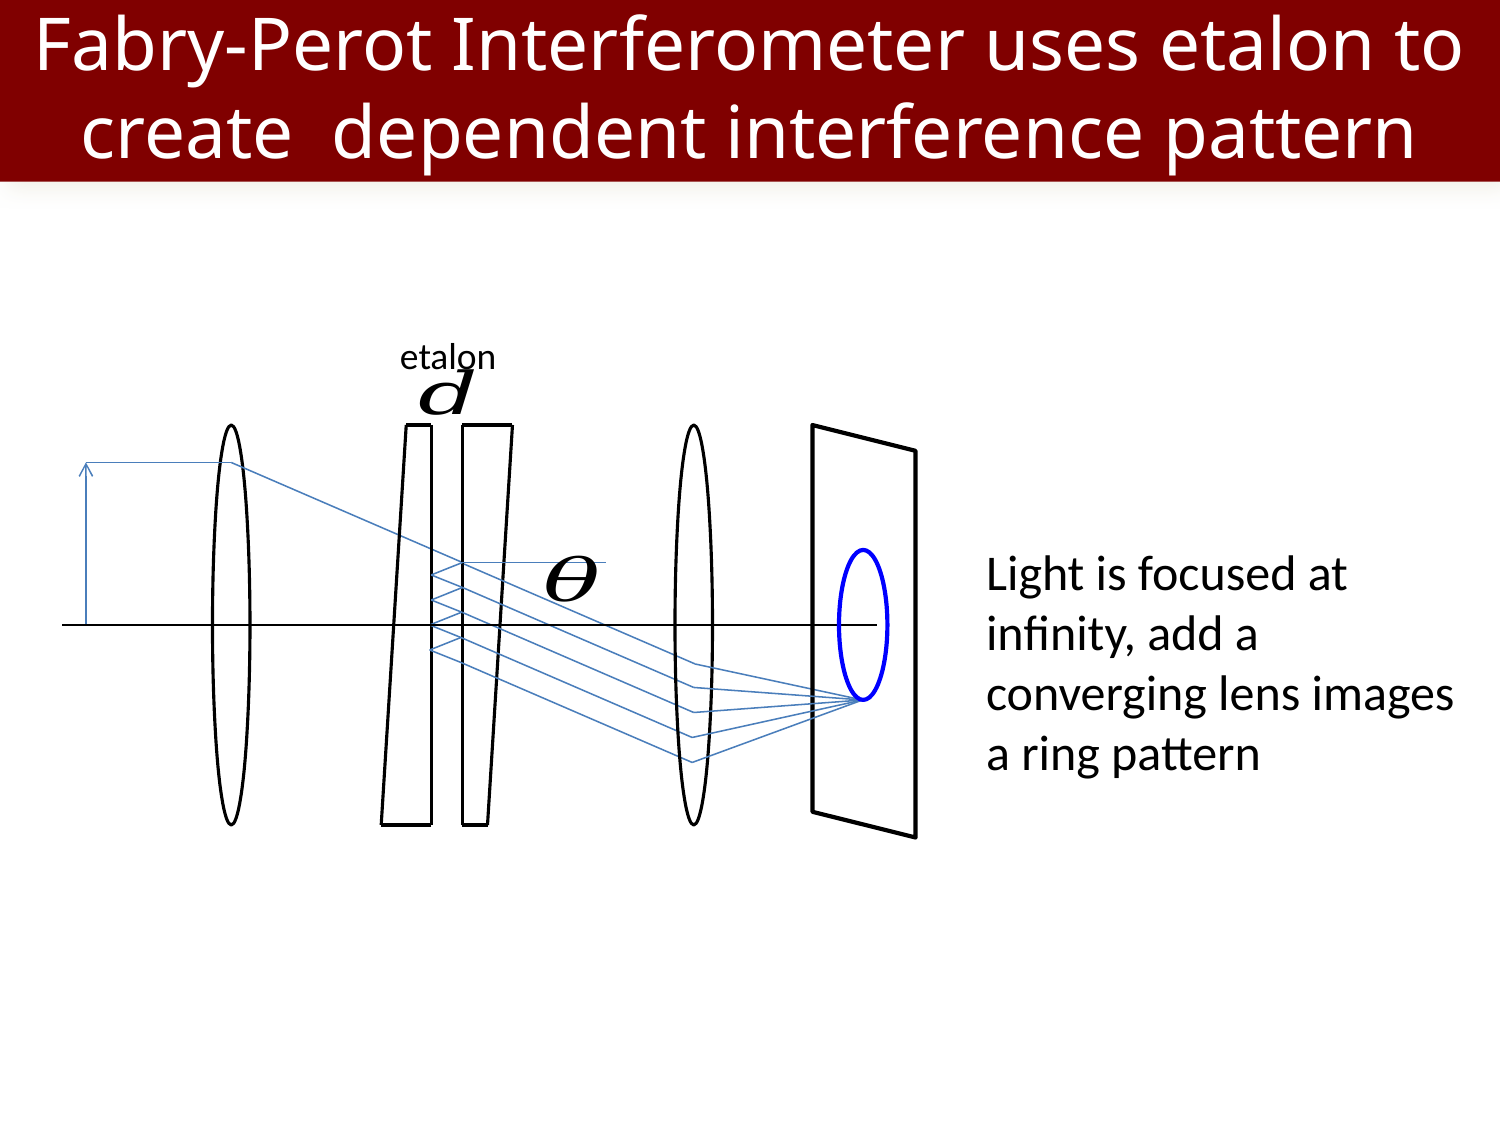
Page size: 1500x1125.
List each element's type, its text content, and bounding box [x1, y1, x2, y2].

text_box [700, 634, 715, 662]
text_box [210, 471, 253, 624]
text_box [462, 587, 694, 611]
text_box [429, 612, 462, 623]
text_box etalon [385, 324, 512, 385]
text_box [460, 637, 693, 661]
text_box [678, 771, 709, 827]
text_box [218, 423, 244, 461]
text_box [380, 634, 432, 826]
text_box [693, 687, 863, 698]
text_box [230, 462, 375, 563]
text_box [836, 547, 890, 702]
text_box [435, 462, 457, 560]
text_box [380, 424, 432, 624]
text_box [673, 423, 715, 624]
text_box [210, 634, 253, 827]
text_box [462, 612, 694, 624]
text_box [431, 587, 457, 598]
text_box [463, 563, 696, 588]
text_box [0, 0, 1500, 182]
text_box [429, 649, 455, 663]
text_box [460, 662, 693, 763]
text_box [695, 663, 863, 687]
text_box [462, 424, 513, 560]
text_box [431, 599, 456, 610]
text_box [462, 771, 513, 826]
text_box Light is focused at infinity, add a converging lens images a ring pattern [971, 533, 1475, 789]
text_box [691, 699, 863, 763]
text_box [429, 637, 458, 649]
text_box [810, 422, 918, 840]
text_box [431, 574, 458, 585]
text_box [431, 562, 460, 573]
